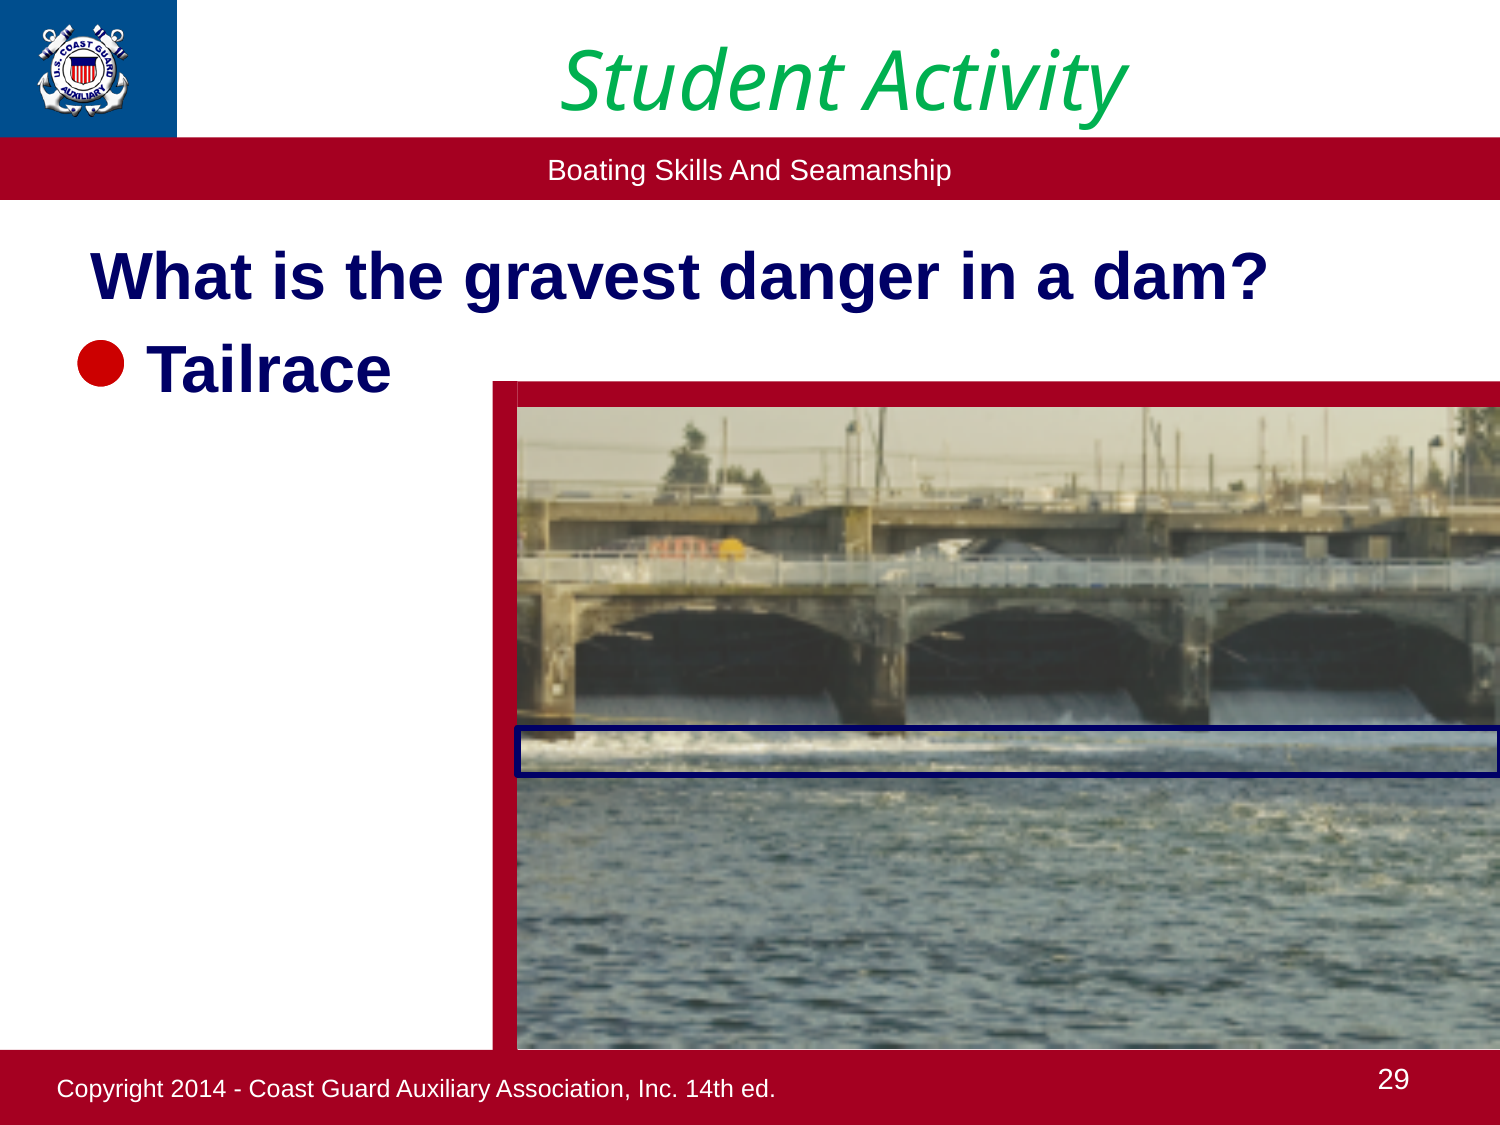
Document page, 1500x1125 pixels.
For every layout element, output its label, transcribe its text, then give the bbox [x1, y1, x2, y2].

text_box [75, 337, 127, 390]
title Student Activity [187, 24, 1500, 130]
picture [517, 406, 1500, 1049]
picture [0, 0, 177, 137]
list What is the gravest danger in a dam? Tailrace [75, 224, 1500, 641]
text_box [518, 381, 1500, 406]
text_box [492, 381, 518, 1062]
slide_number 29 [1074, 1057, 1426, 1103]
